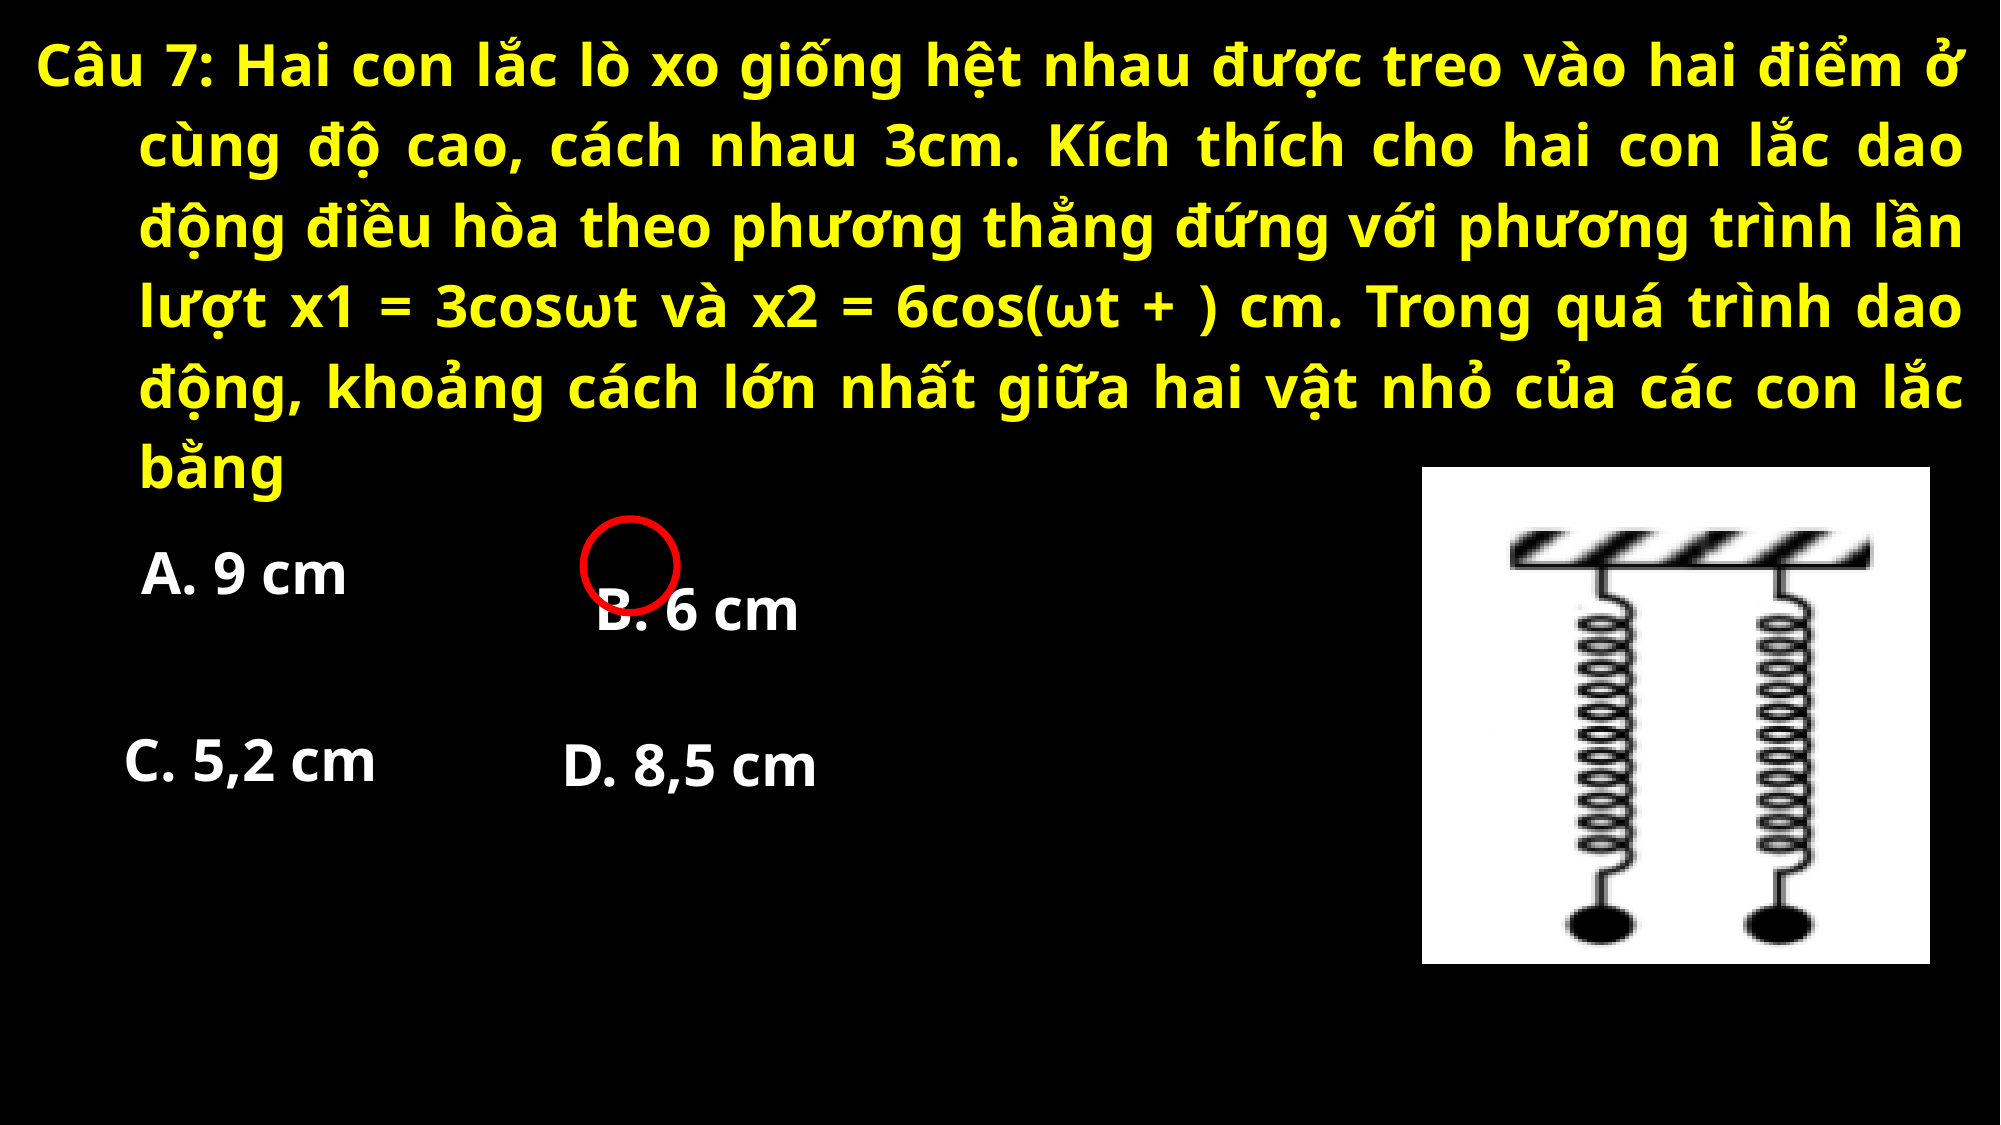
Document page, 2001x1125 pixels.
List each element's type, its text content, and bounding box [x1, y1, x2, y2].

text_box B. 6 cm [580, 529, 816, 719]
picture [1422, 467, 1930, 964]
text_box C. 5,2 cm [108, 715, 454, 801]
text_box D. 8,5 cm [546, 721, 850, 806]
text_box A. 9 cm [126, 529, 472, 615]
text_box [582, 517, 679, 614]
